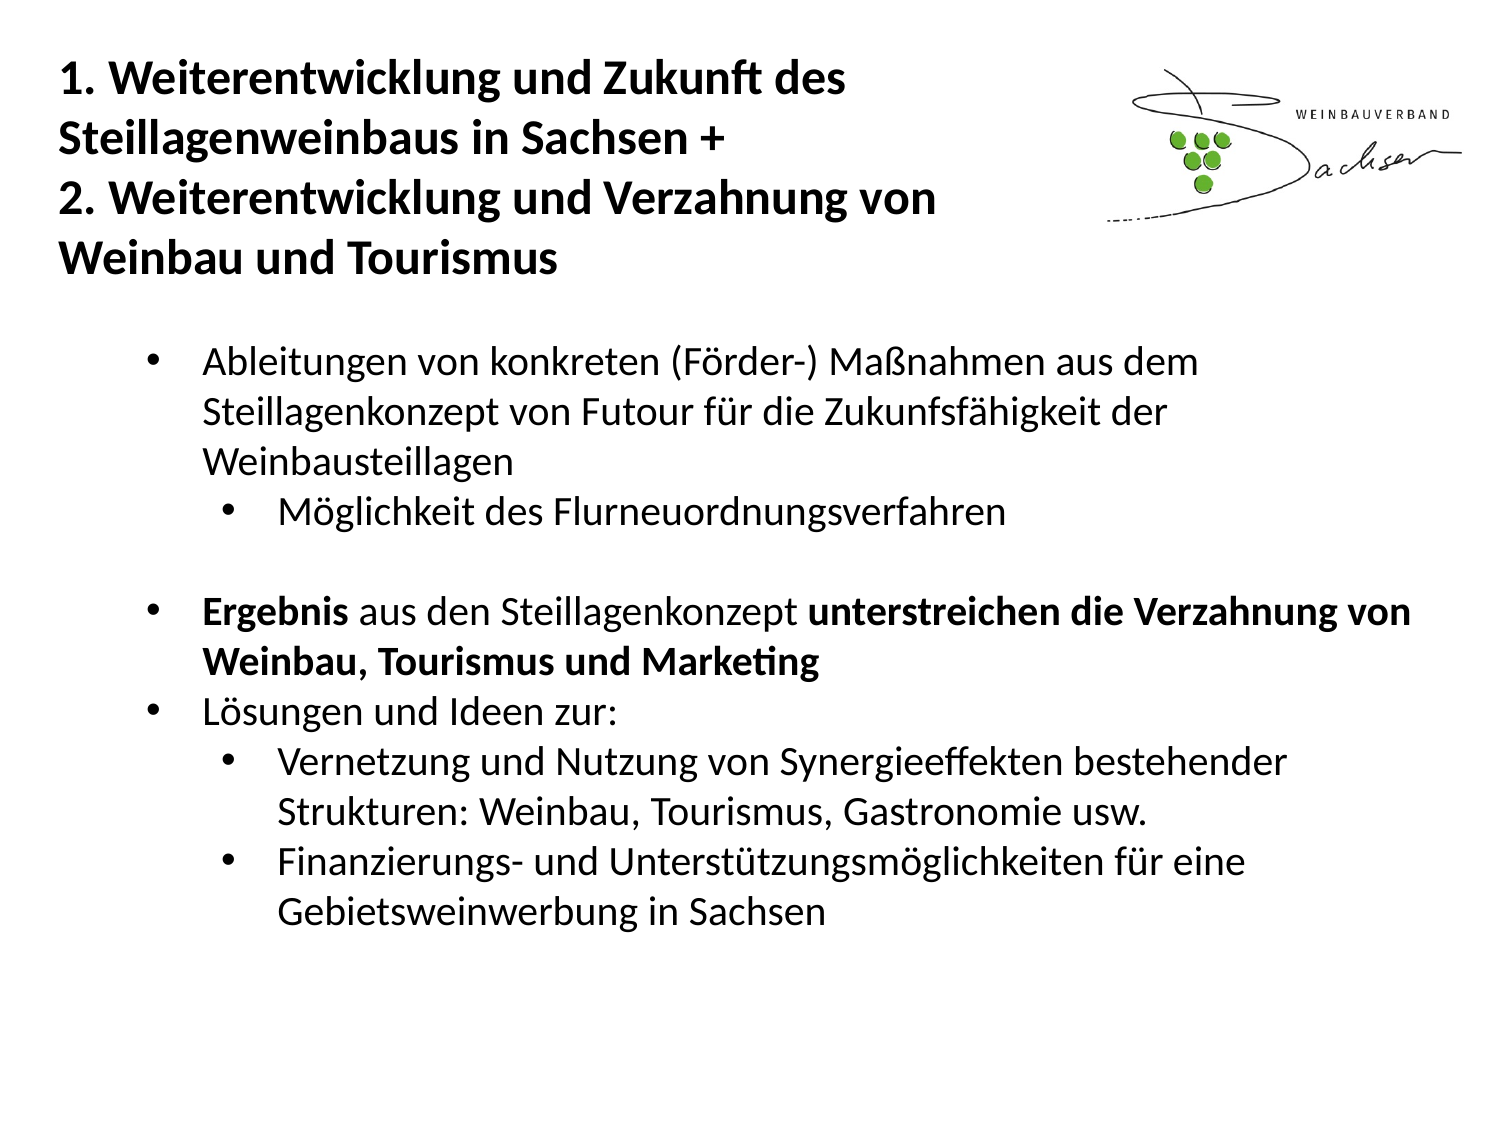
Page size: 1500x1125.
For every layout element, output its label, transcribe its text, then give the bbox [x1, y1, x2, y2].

text_box Ableitungen von konkreten (Förder-) Maßnahmen aus dem Steillagenkonzept von Futour für die Zukunfsfähigkeit der Weinbausteillagen Möglichkeit des Flurneuordnungsverfahren Ergebnis aus den Steillagenkonzept unterstreichen die Verzahnung von Weinbau, Tourismus und Marketing Lösungen und Ideen zur: Vernetzung und Nutzung von Synergieeffekten bestehender Strukturen: Weinbau, Tourismus, Gastronomie usw. Finanzierungs- und Unterstützungsmöglichkeiten für eine Gebietsweinwerbung in Sachsen [56, 326, 1444, 992]
picture [1104, 66, 1465, 224]
text_box 1. Weiterentwicklung und Zukunft des Steillagenweinbaus in Sachsen + 2. Weiterentwicklung und Verzahnung von Weinbau und Tourismus [43, 114, 1108, 275]
